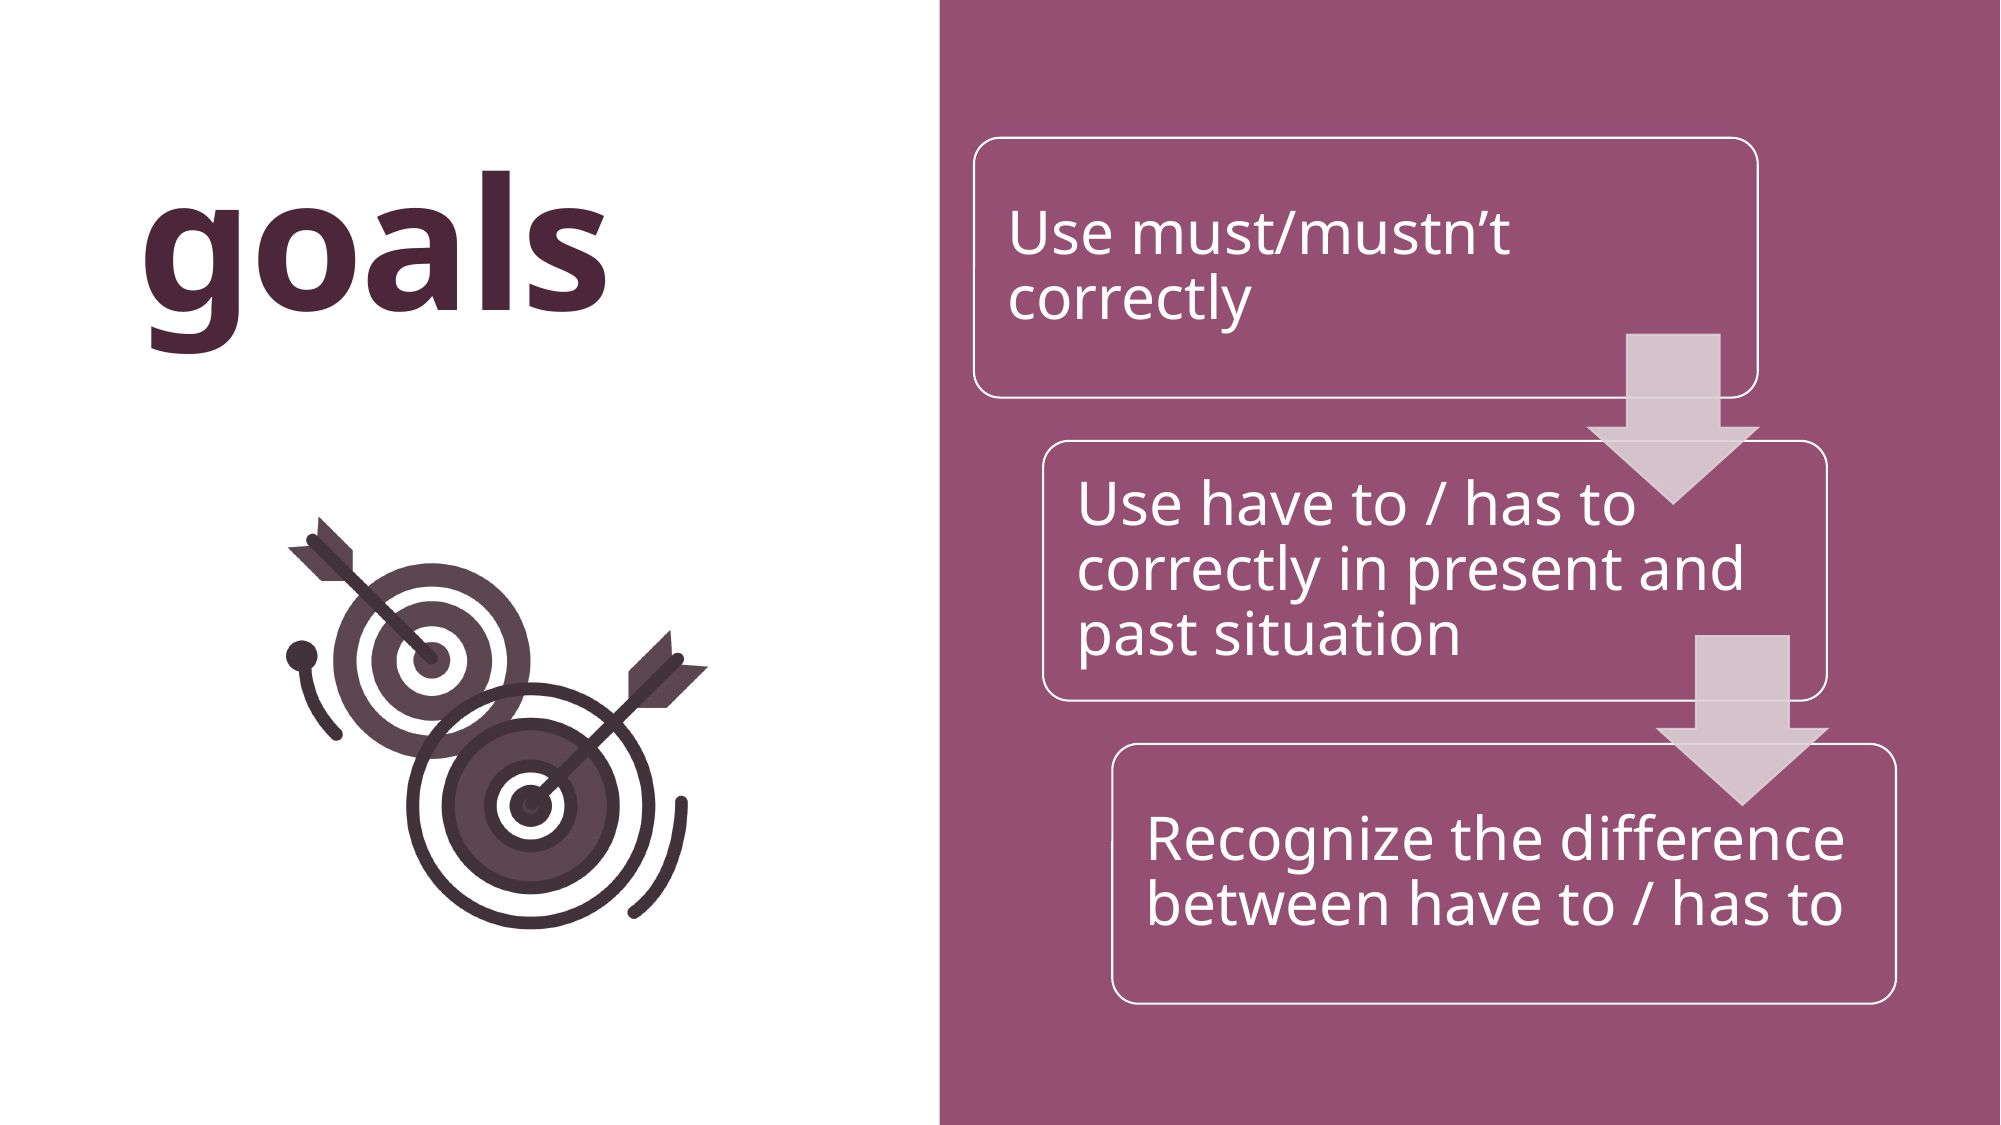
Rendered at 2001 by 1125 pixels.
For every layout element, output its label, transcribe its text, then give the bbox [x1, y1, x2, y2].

picture [215, 441, 779, 1004]
title goals [137, 137, 920, 358]
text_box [973, 137, 1896, 1004]
